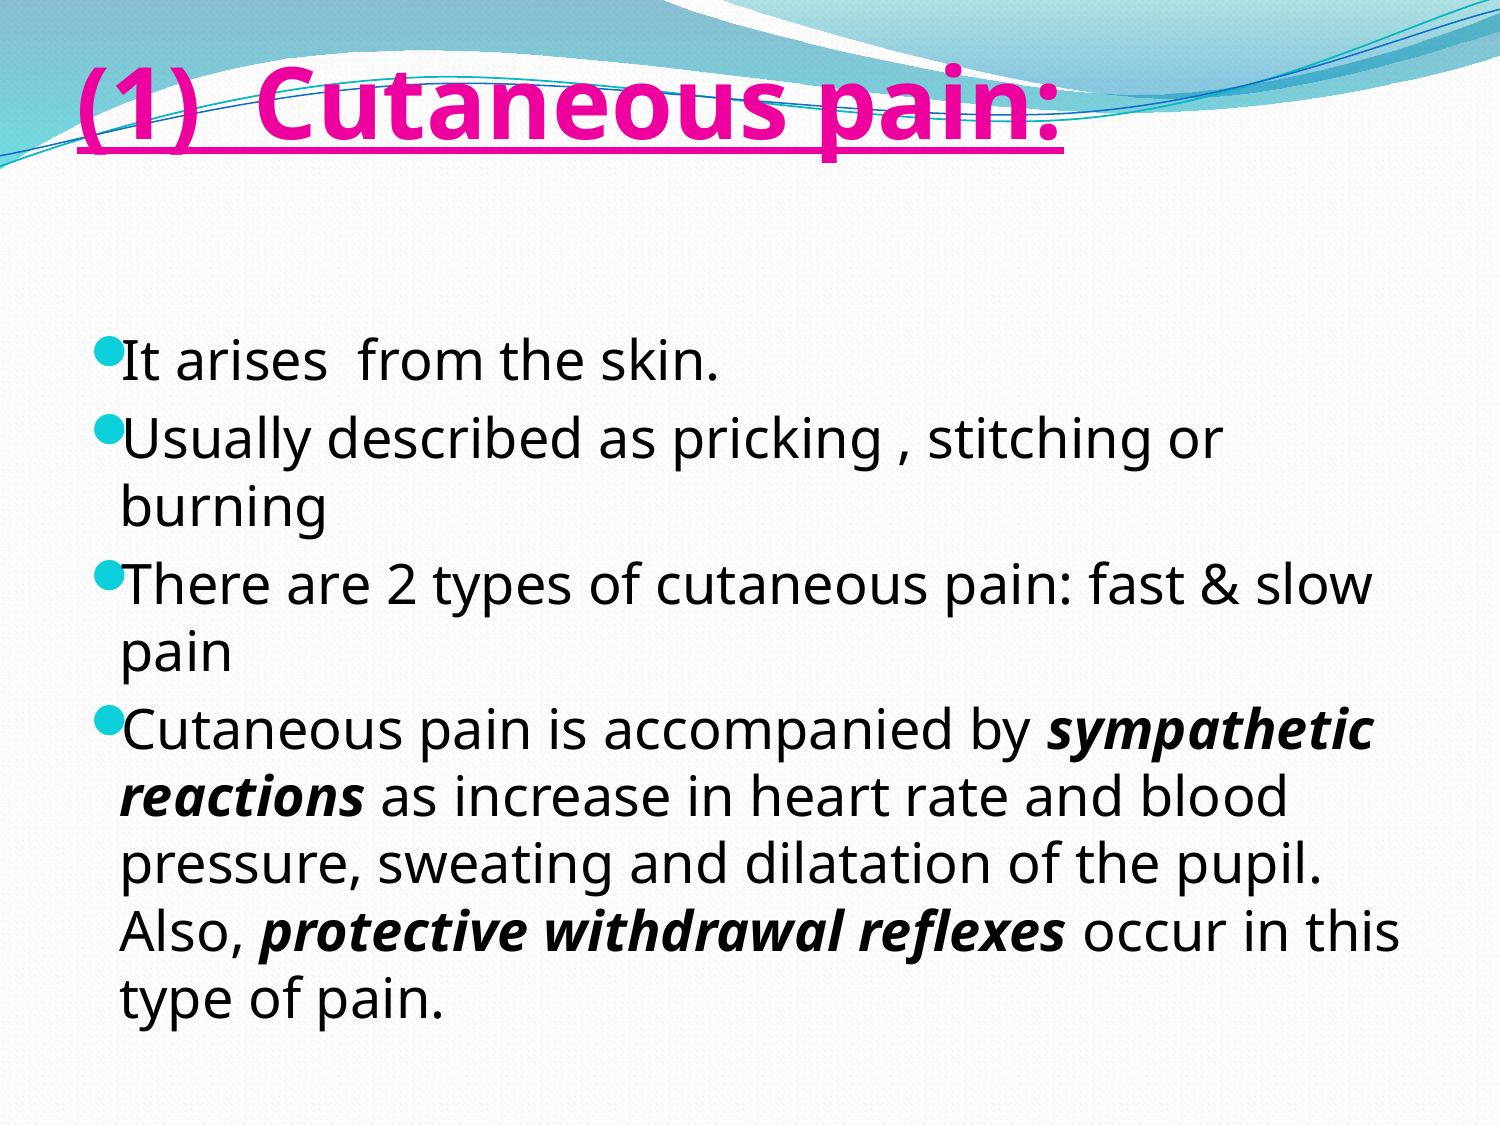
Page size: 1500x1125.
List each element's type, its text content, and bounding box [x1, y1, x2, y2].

list It arises from the skin. Usually described as pricking , stitching or burning There are 2 types of cutaneous pain: fast & slow pain Cutaneous pain is accompanied by sympathetic reactions as increase in heart rate and blood pressure, sweating and dilatation of the pupil. Also, protective withdrawal reflexes occur in this type of pain. [75, 317, 1425, 1038]
title (1) Cutaneous pain: [76, 16, 1427, 279]
